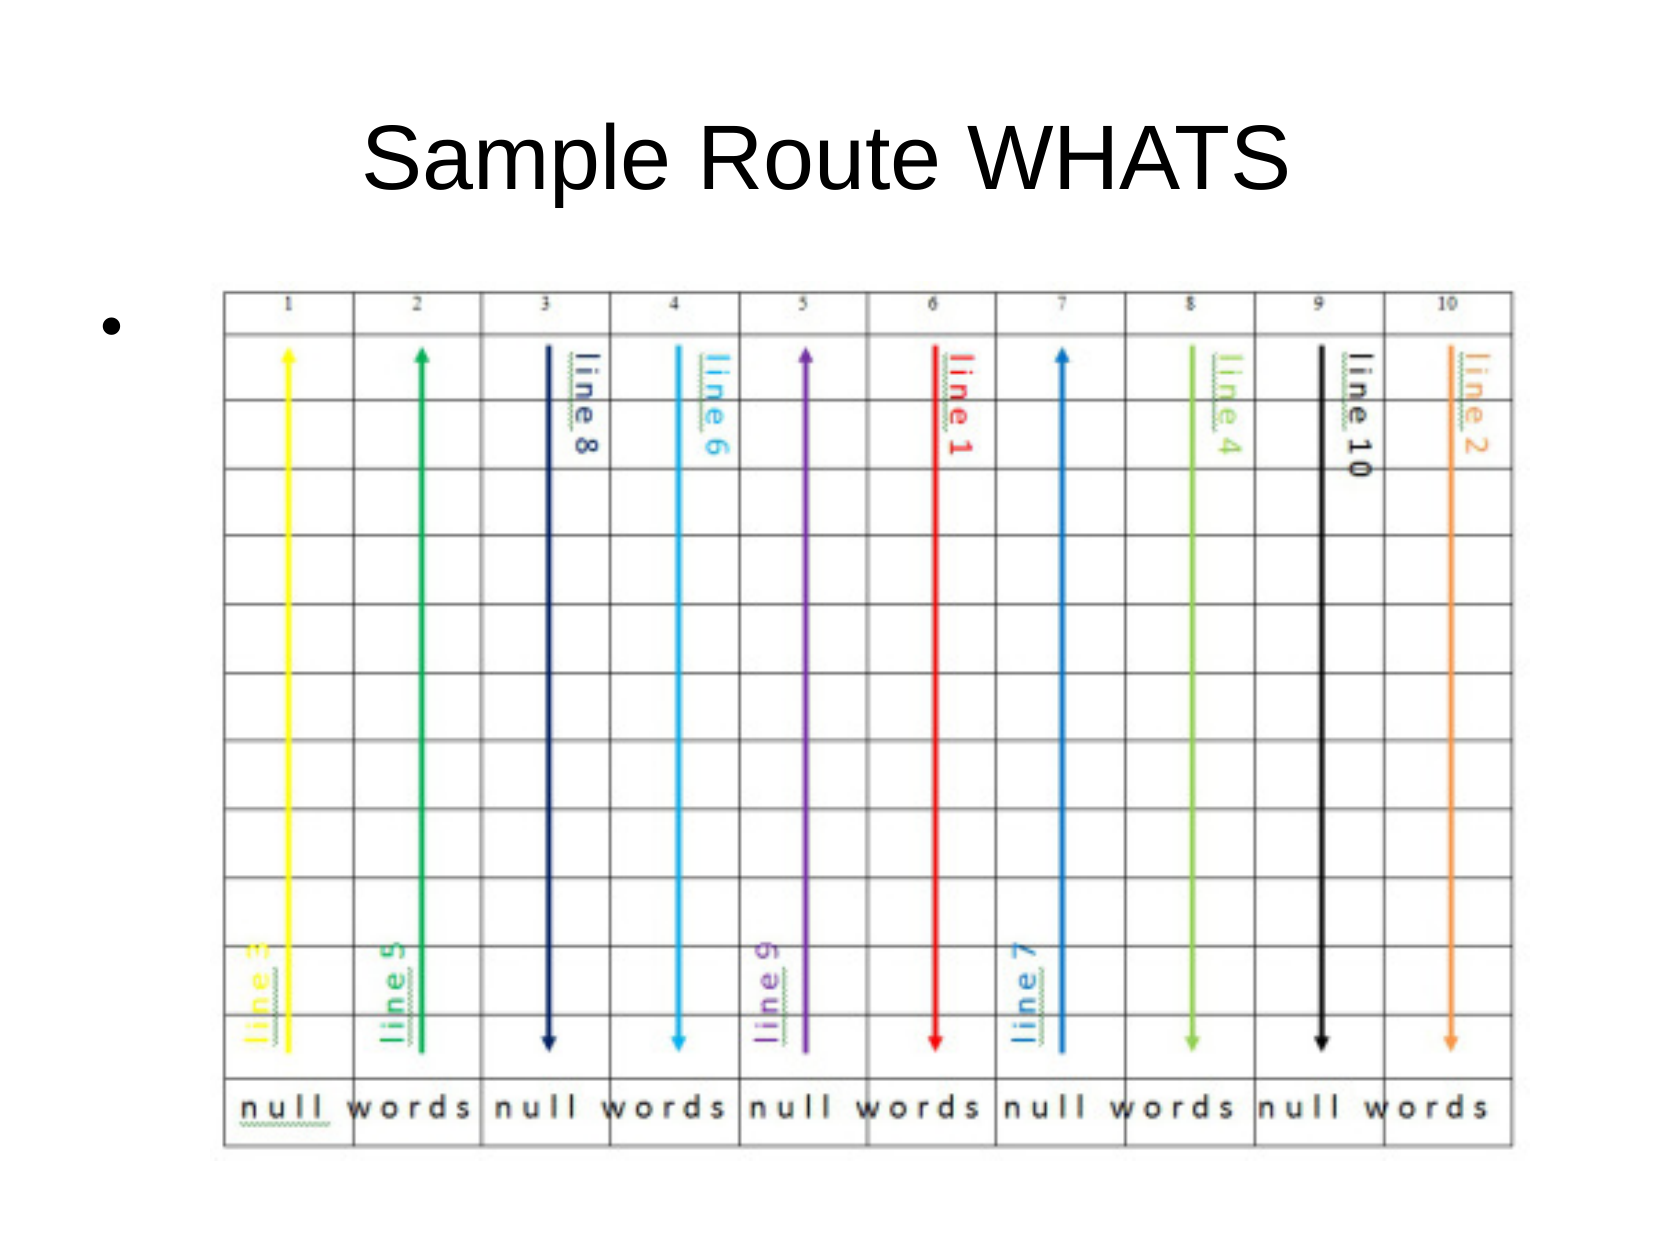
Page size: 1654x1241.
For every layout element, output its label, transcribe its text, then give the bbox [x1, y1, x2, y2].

picture [209, 281, 1531, 1161]
text_box [82, 290, 204, 525]
text_box Sample Route WHATS [82, 49, 1571, 257]
